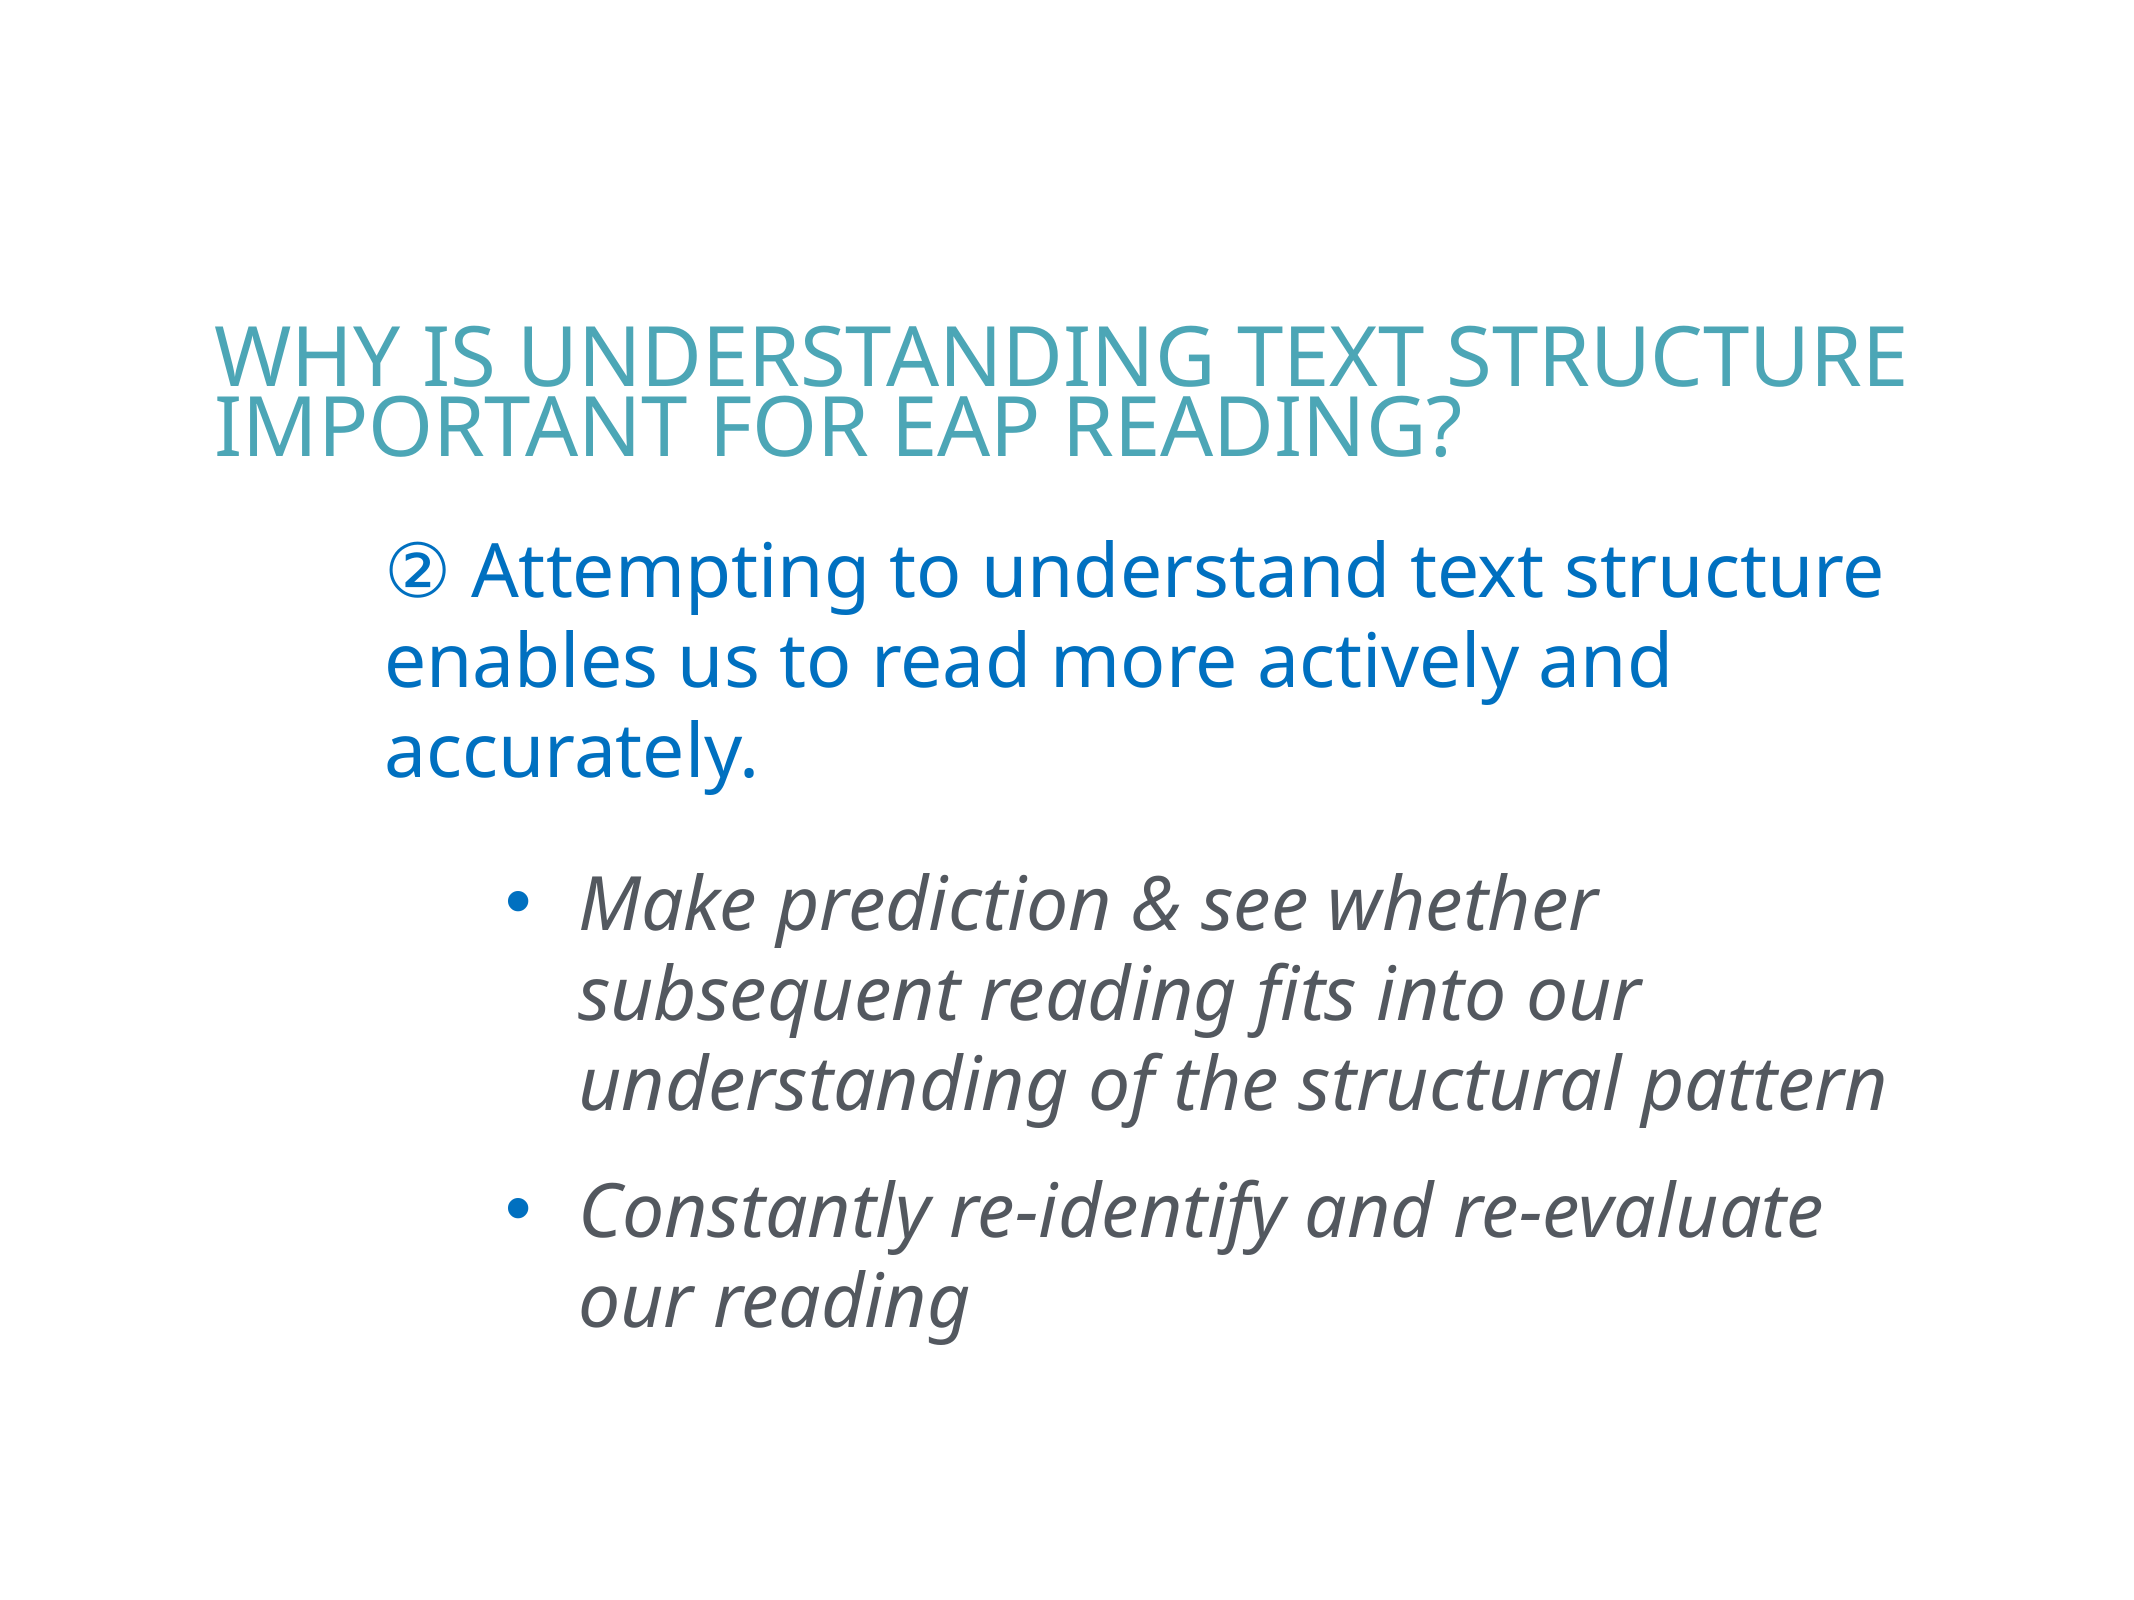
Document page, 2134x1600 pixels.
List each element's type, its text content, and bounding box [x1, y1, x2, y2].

list Make prediction & see whether subsequent reading fits into our understanding of the structural pattern Constantly re-identify and re-evaluate our reading [453, 737, 1933, 1461]
list Why is understanding text structure important for EAP reading? [213, 279, 2003, 522]
list ② Attempting to understand text structure enables us to read more actively and accurately. [383, 522, 2003, 818]
